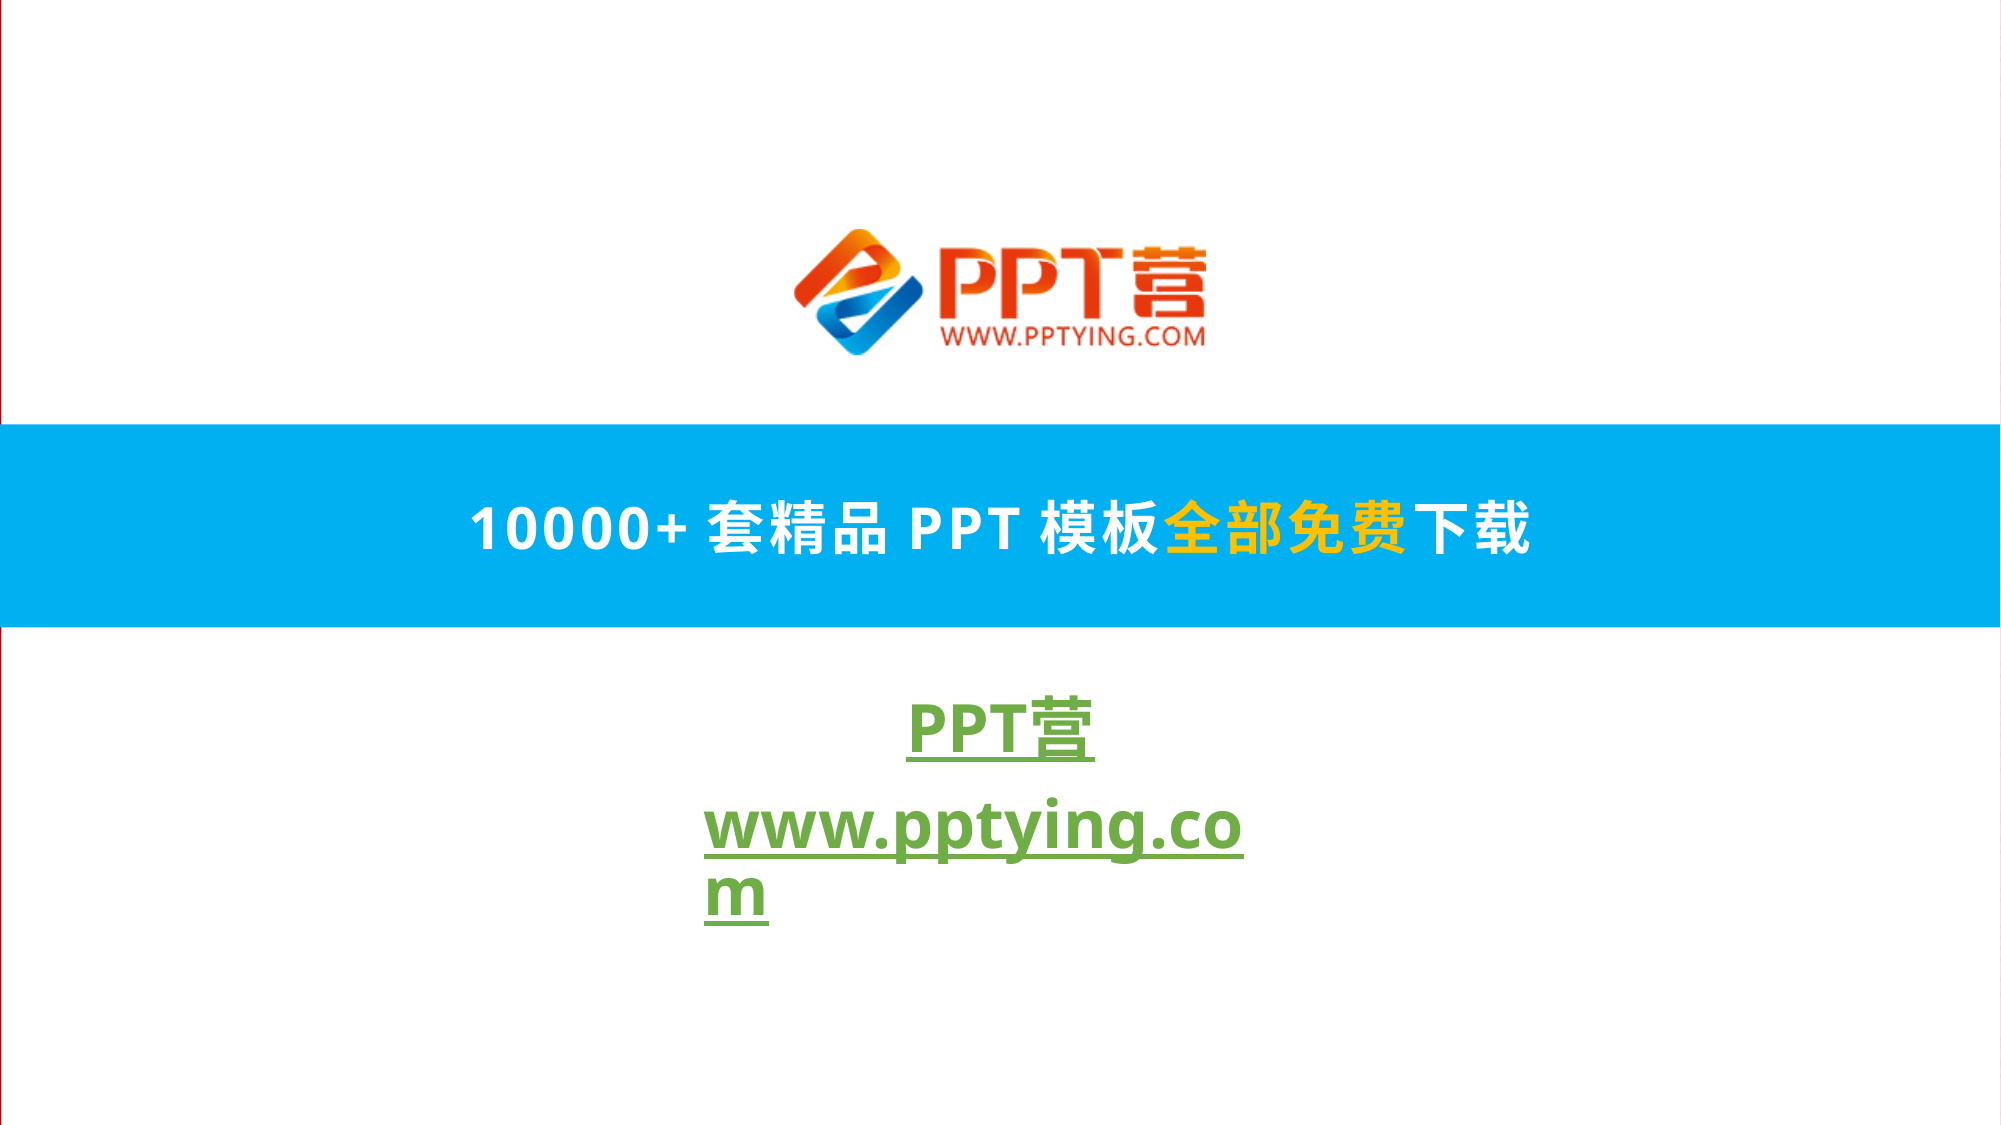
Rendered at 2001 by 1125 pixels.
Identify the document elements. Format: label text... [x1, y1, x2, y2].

text_box 10000+套精品PPT模板全部免费下载 [0, 423, 2000, 628]
picture [794, 229, 1206, 355]
text_box [0, 628, 2000, 1125]
text_box [0, 0, 2000, 423]
text_box PPT营 www.pptying.com [689, 678, 1313, 881]
